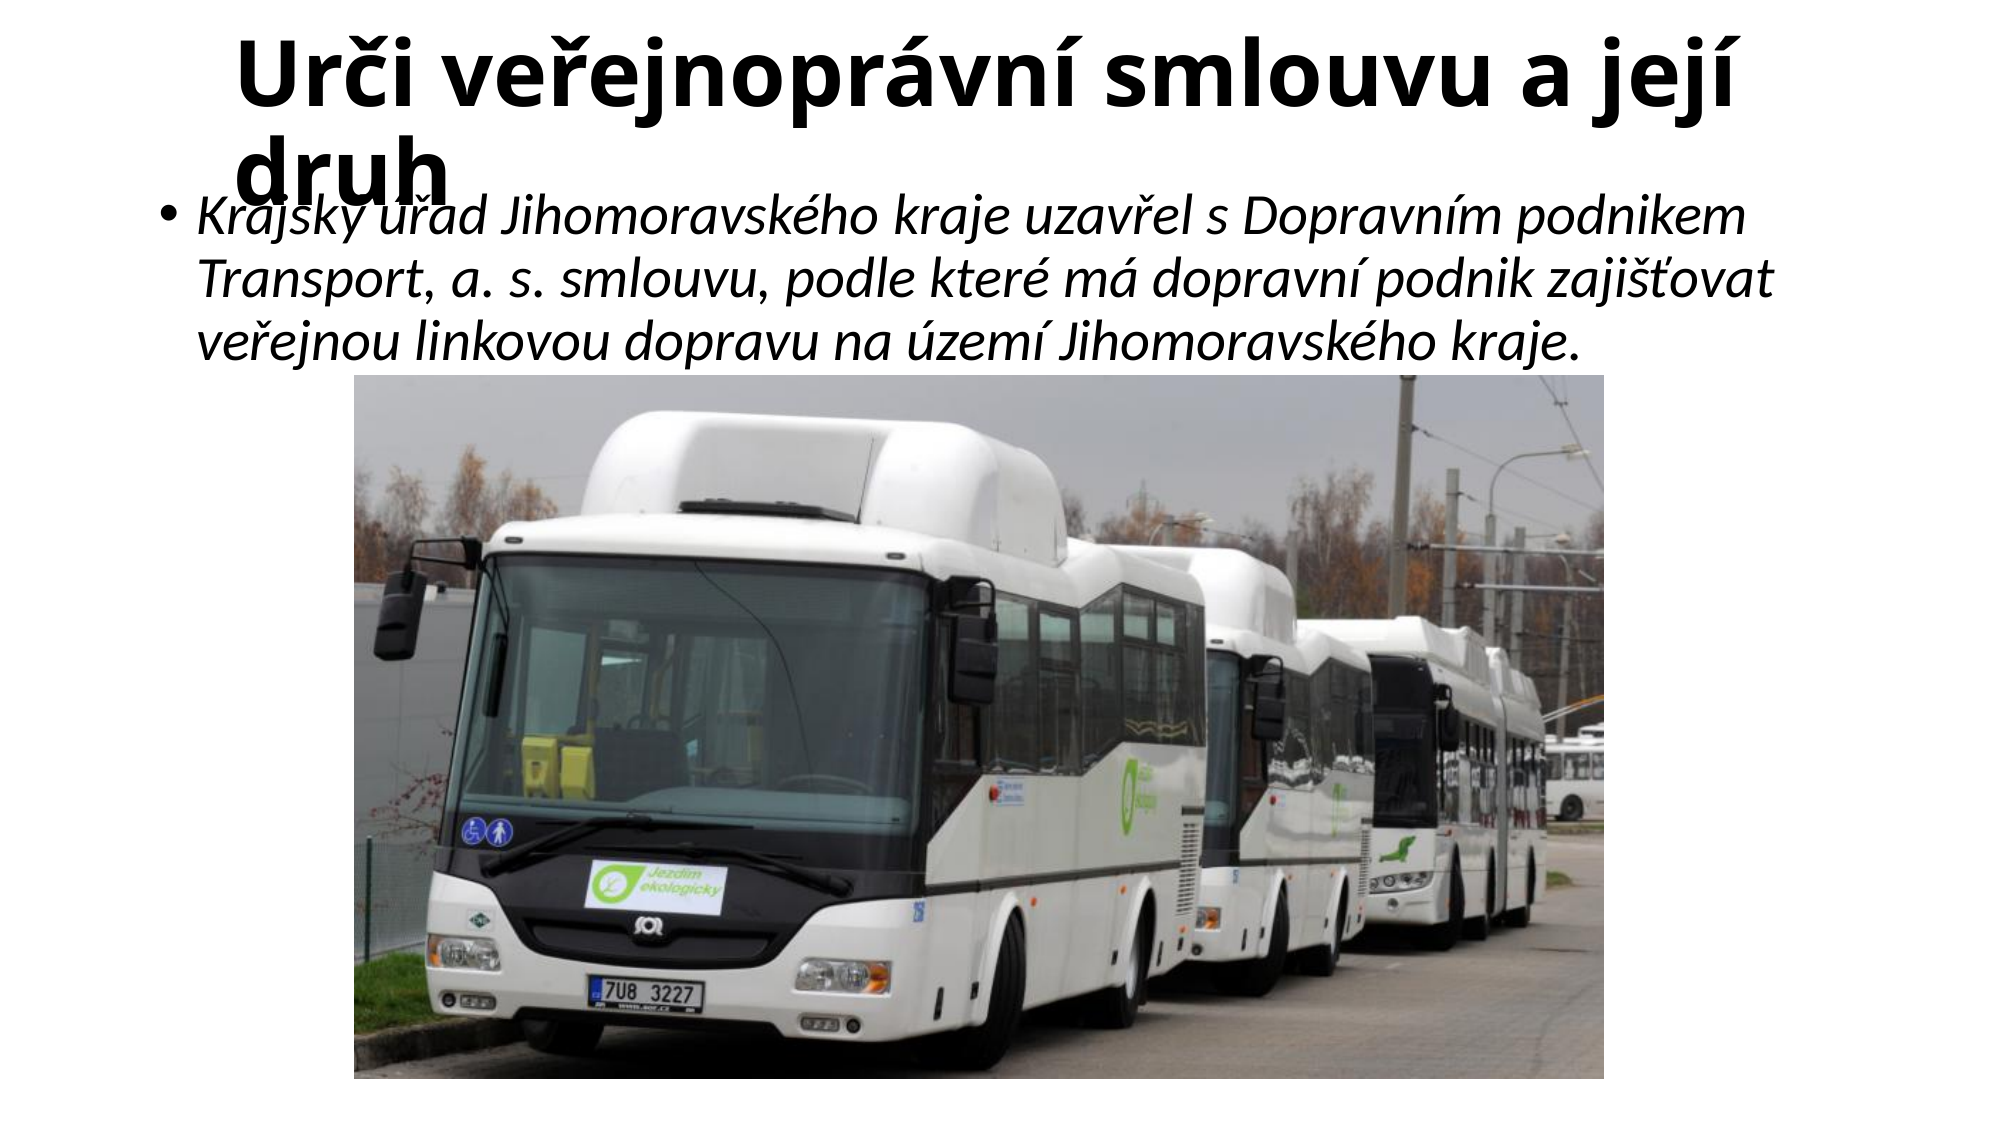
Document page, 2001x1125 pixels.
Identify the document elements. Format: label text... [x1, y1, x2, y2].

list Krajský úřad Jihomoravského kraje uzavřel s Dopravním podnikem Transport, a. s. smlouvu, podle které má dopravní podnik zajišťovat veřejnou linkovou dopravu na území Jihomoravského kraje. [143, 176, 1905, 975]
picture [354, 375, 1604, 1079]
title Urči veřejnoprávní smlouvu a její druh [218, 17, 1944, 235]
